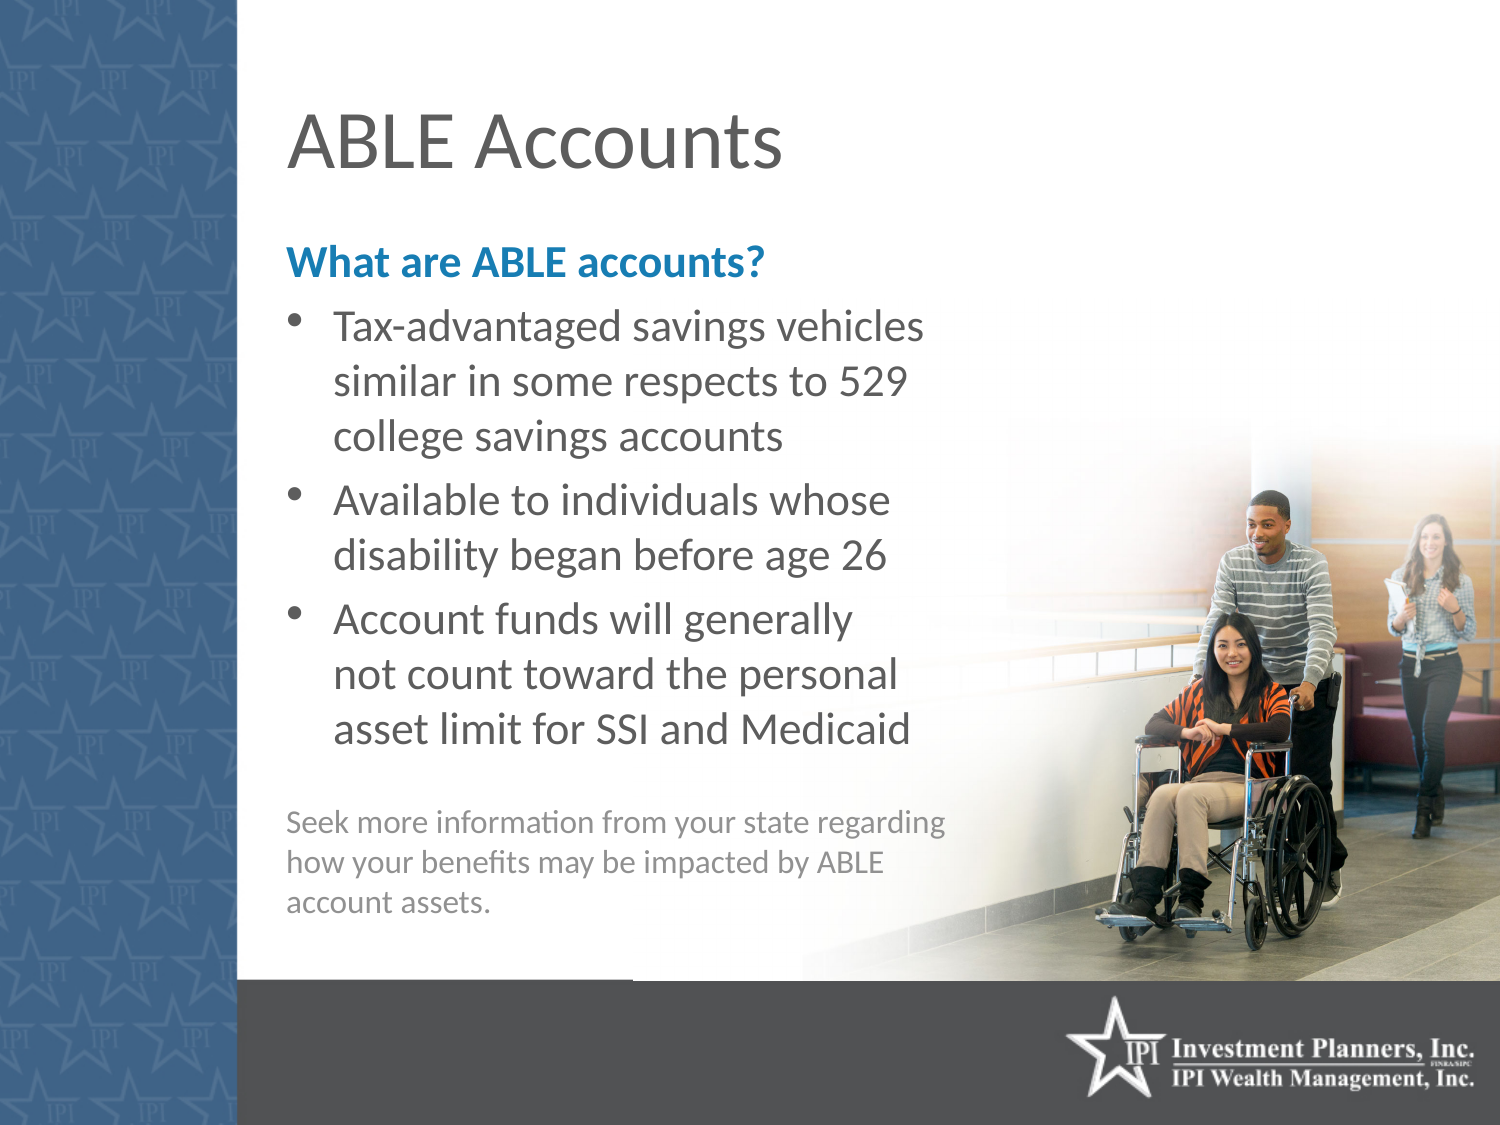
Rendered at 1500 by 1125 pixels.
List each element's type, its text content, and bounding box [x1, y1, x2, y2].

title ABLE Accounts [272, 86, 1500, 185]
list What are ABLE accounts? Tax-advantaged savings vehicles similar in some respects to 529 college savings accounts Available to individuals whose disability began before age 26 Account funds will generally not count toward the personal asset limit for SSI and Medicaid [271, 223, 1026, 792]
text_box Seek more information from your state regarding how your benefits may be impacted by ABLE account assets. [271, 792, 628, 928]
picture [0, 0, 1500, 1125]
